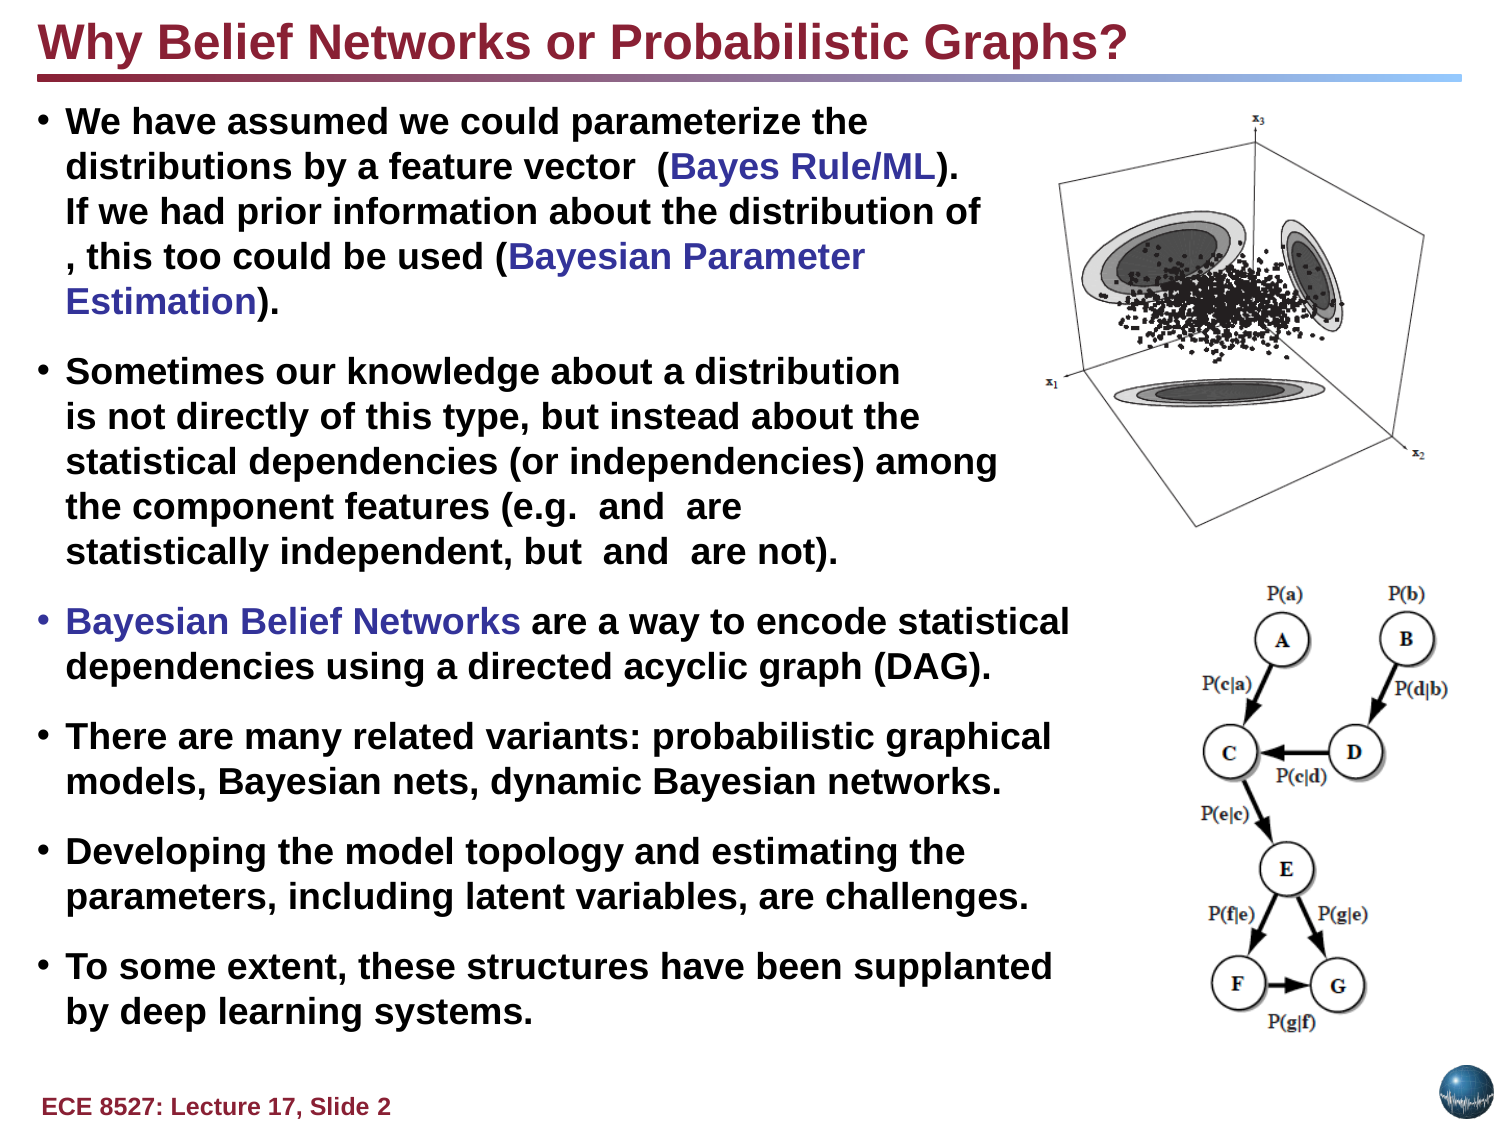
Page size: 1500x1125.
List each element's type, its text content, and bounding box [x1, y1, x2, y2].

picture [1439, 1065, 1494, 1119]
slide_number [0, 1074, 400, 1125]
text_box Why Belief Networks or Probabilistic Graphs? [37, 0, 1463, 80]
picture [1003, 105, 1463, 548]
picture [1181, 577, 1463, 1048]
